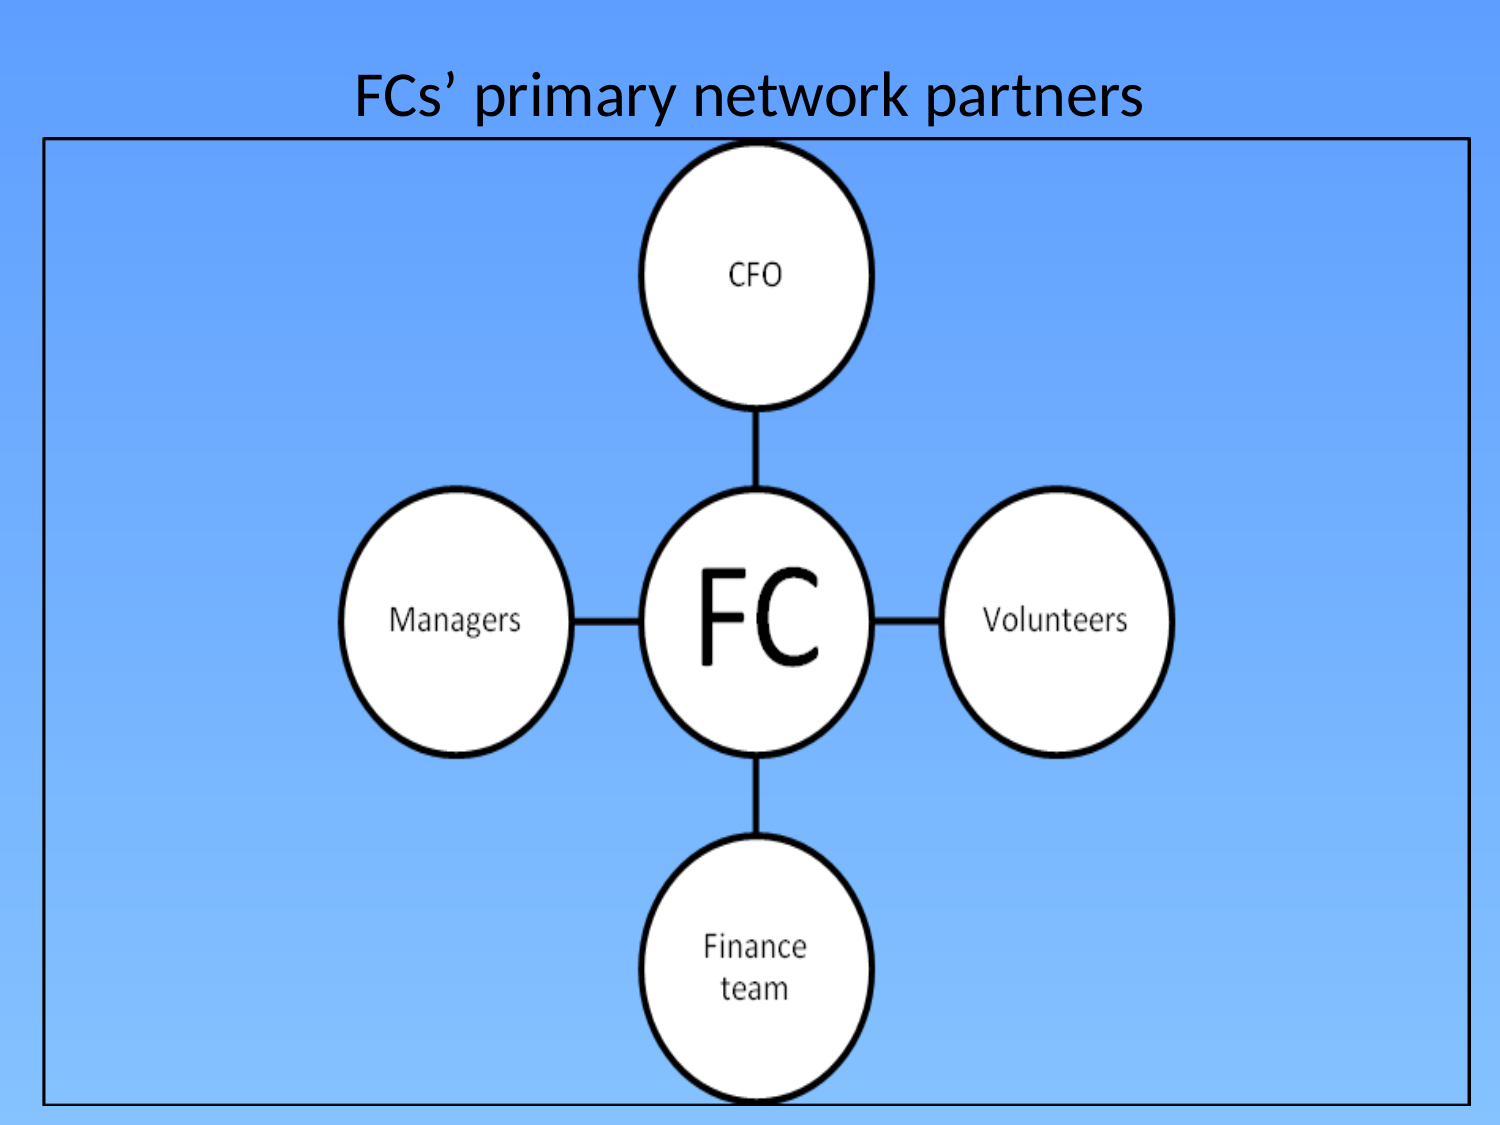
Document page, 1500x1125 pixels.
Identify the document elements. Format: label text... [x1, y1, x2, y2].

title FCs’ primary network partners [75, 45, 1425, 135]
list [41, 136, 1471, 1107]
